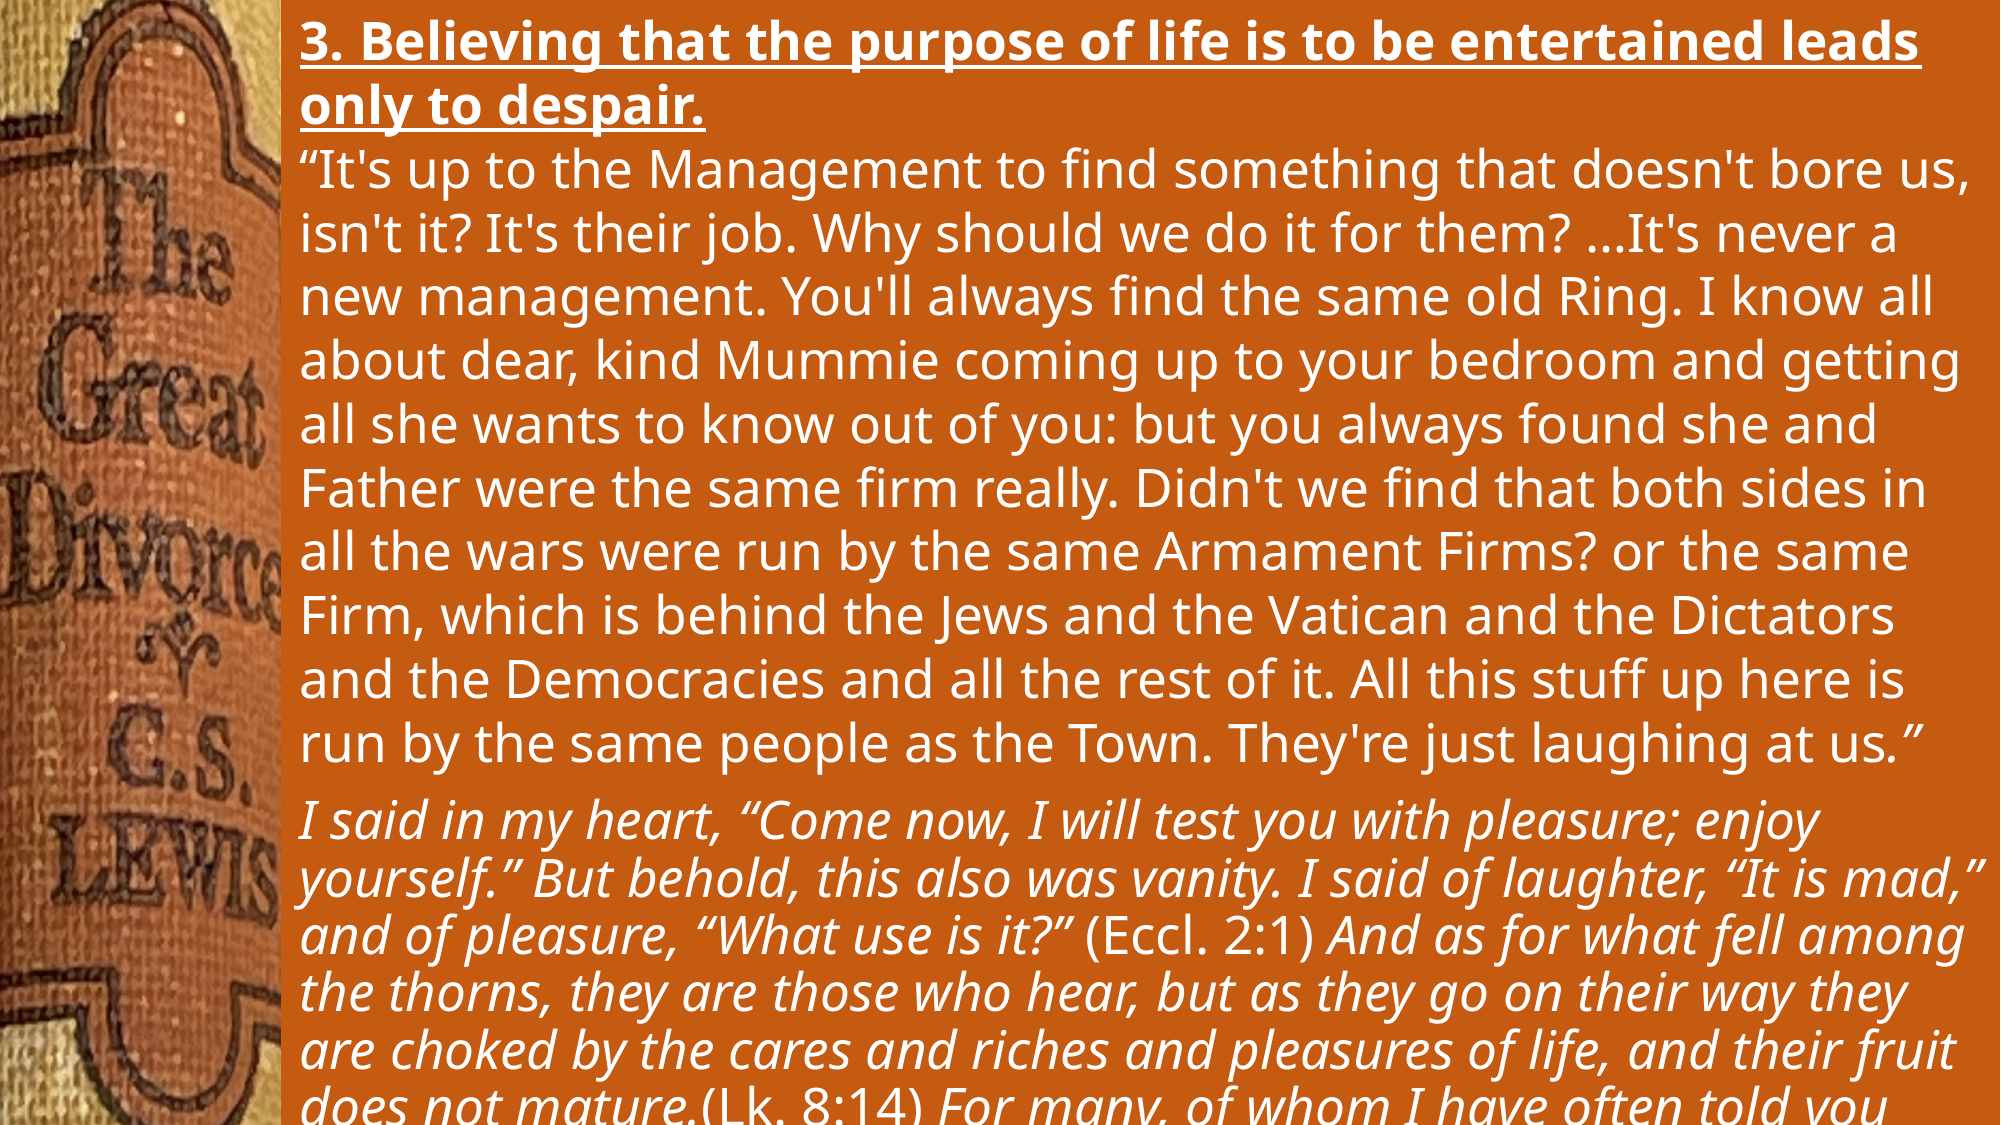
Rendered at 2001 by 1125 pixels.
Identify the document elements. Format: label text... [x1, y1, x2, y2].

picture [0, 0, 282, 1125]
subtitle 3. Believing that the purpose of life is to be entertained leads only to despair. “It's up to the Management to find something that doesn't bore us, isn't it? It's their job. Why should we do it for them? …It's never a new management. You'll always find the same old Ring. I know all about dear, kind Mummie coming up to your bedroom and getting all she wants to know out of you: but you always found she and Father were the same firm really. Didn't we find that both sides in all the wars were run by the same Armament Firms? or the same Firm, which is behind the Jews and the Vatican and the Dictators and the Democracies and all the rest of it. All this stuff up here is run by the same people as the Town. They're just laughing at us.” I said in my heart, “Come now, I will test you with pleasure; enjoy yourself.” But behold, this also was vanity. I said of laughter, “It is mad,” and of pleasure, “What use is it?” (Eccl. 2:1) And as for what fell among the thorns, they are those who hear, but as they go on their way they are choked by the cares and riches and pleasures of life, and their fruit does not mature.(Lk. 8:14) For many, of whom I have often told you and now tell you even with tears, walk as enemies of the cross of Christ. Their end is destruction, their god is their belly, and they glory in their shame, with minds set on earthly things.(Phil. 3:18-19) [284, 0, 2000, 1125]
